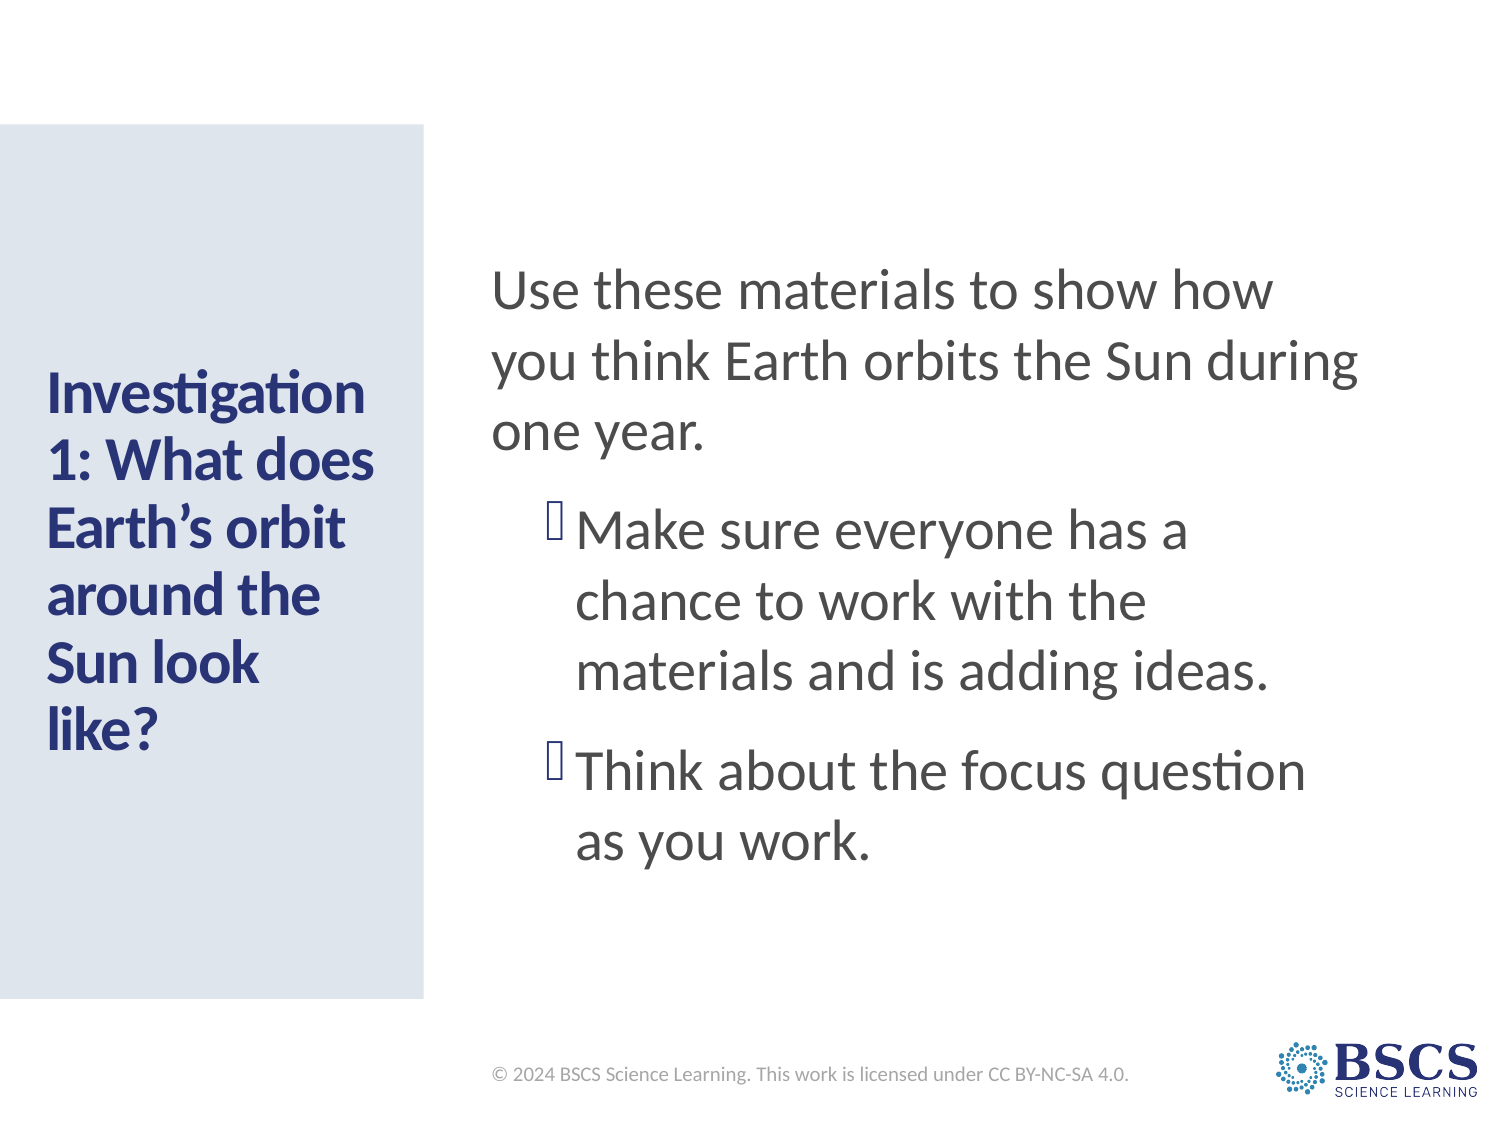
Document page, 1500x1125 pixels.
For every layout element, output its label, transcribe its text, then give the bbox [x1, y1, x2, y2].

list Use these materials to show how you think Earth orbits the Sun during one year. Make sure everyone has a chance to work with the materials and is adding ideas. Think about the focus question as you work. [476, 141, 1376, 982]
title Investigation 1: What does Earth’s orbit around the Sun look like? [31, 184, 394, 940]
picture [1275, 1041, 1478, 1098]
footer © 2024 BSCS Science Learning. This work is licensed under CC BY-NC-SA 4.0. [476, 1042, 1204, 1103]
